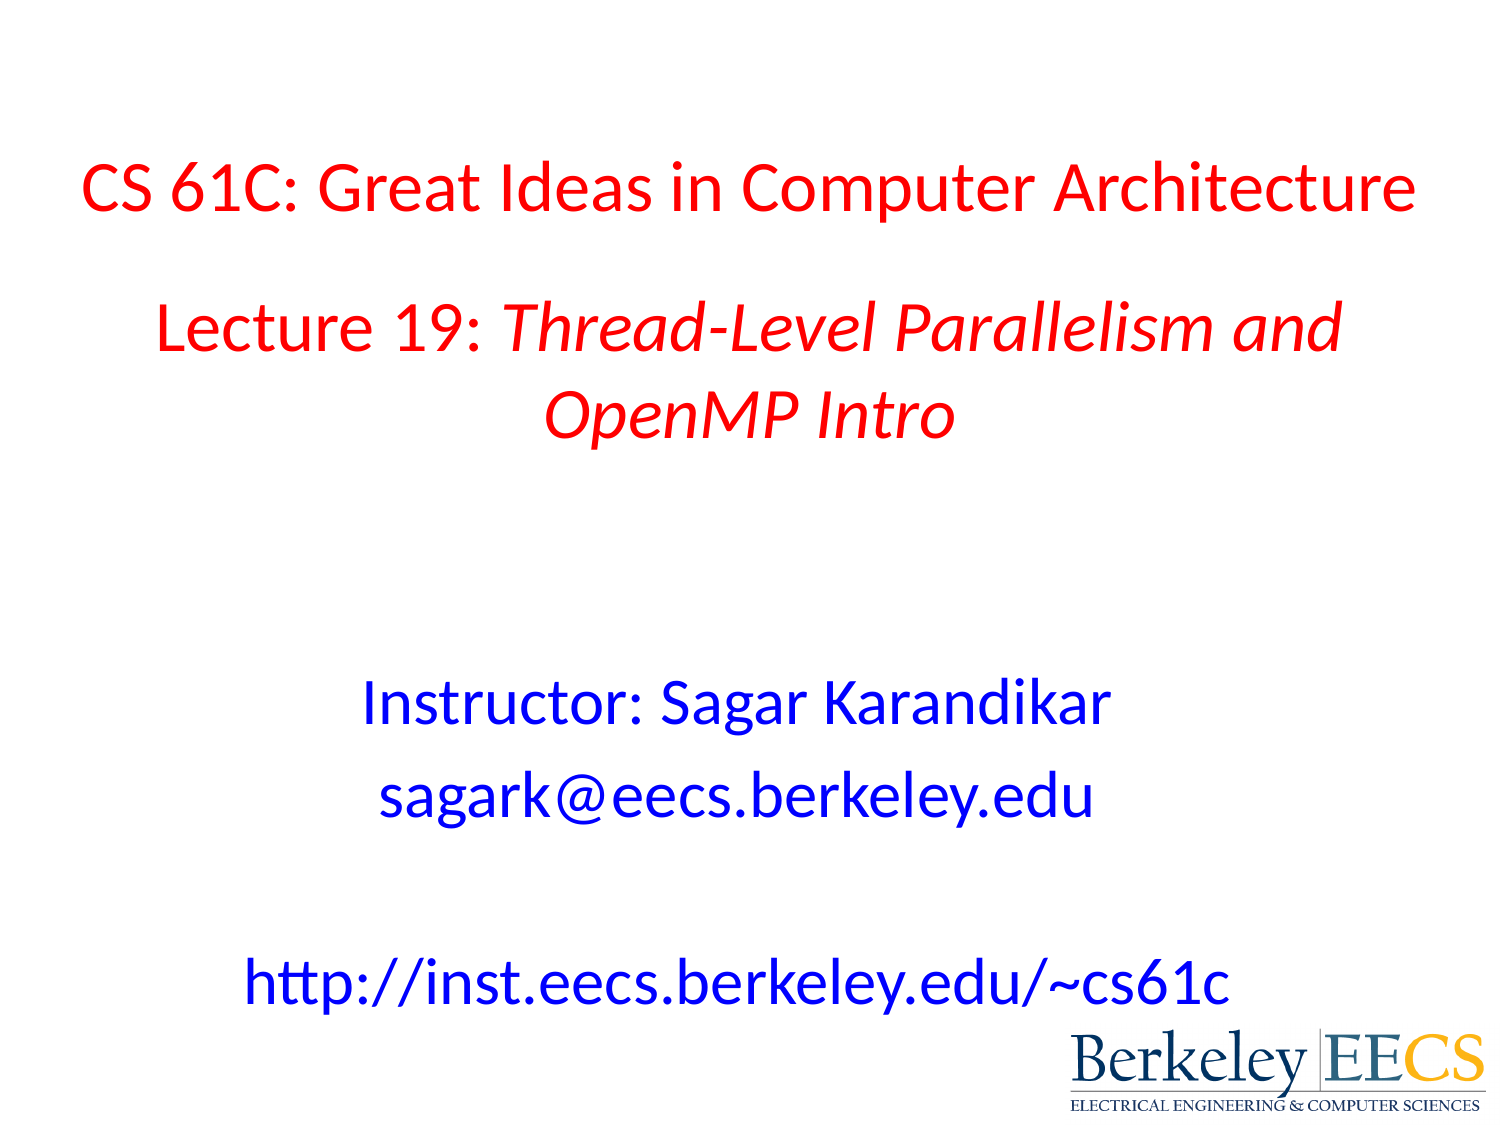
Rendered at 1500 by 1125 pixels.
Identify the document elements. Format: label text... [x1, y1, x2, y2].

subtitle Instructor: Sagar Karandikar sagark@eecs.berkeley.edu http://inst.eecs.berkeley.edu/~cs61c [166, 650, 1309, 1050]
picture [1065, 1023, 1500, 1125]
title CS 61C: Great Ideas in Computer Architecture Lecture 19: Thread-Level Parallelism and OpenMP Intro [37, 130, 1463, 463]
